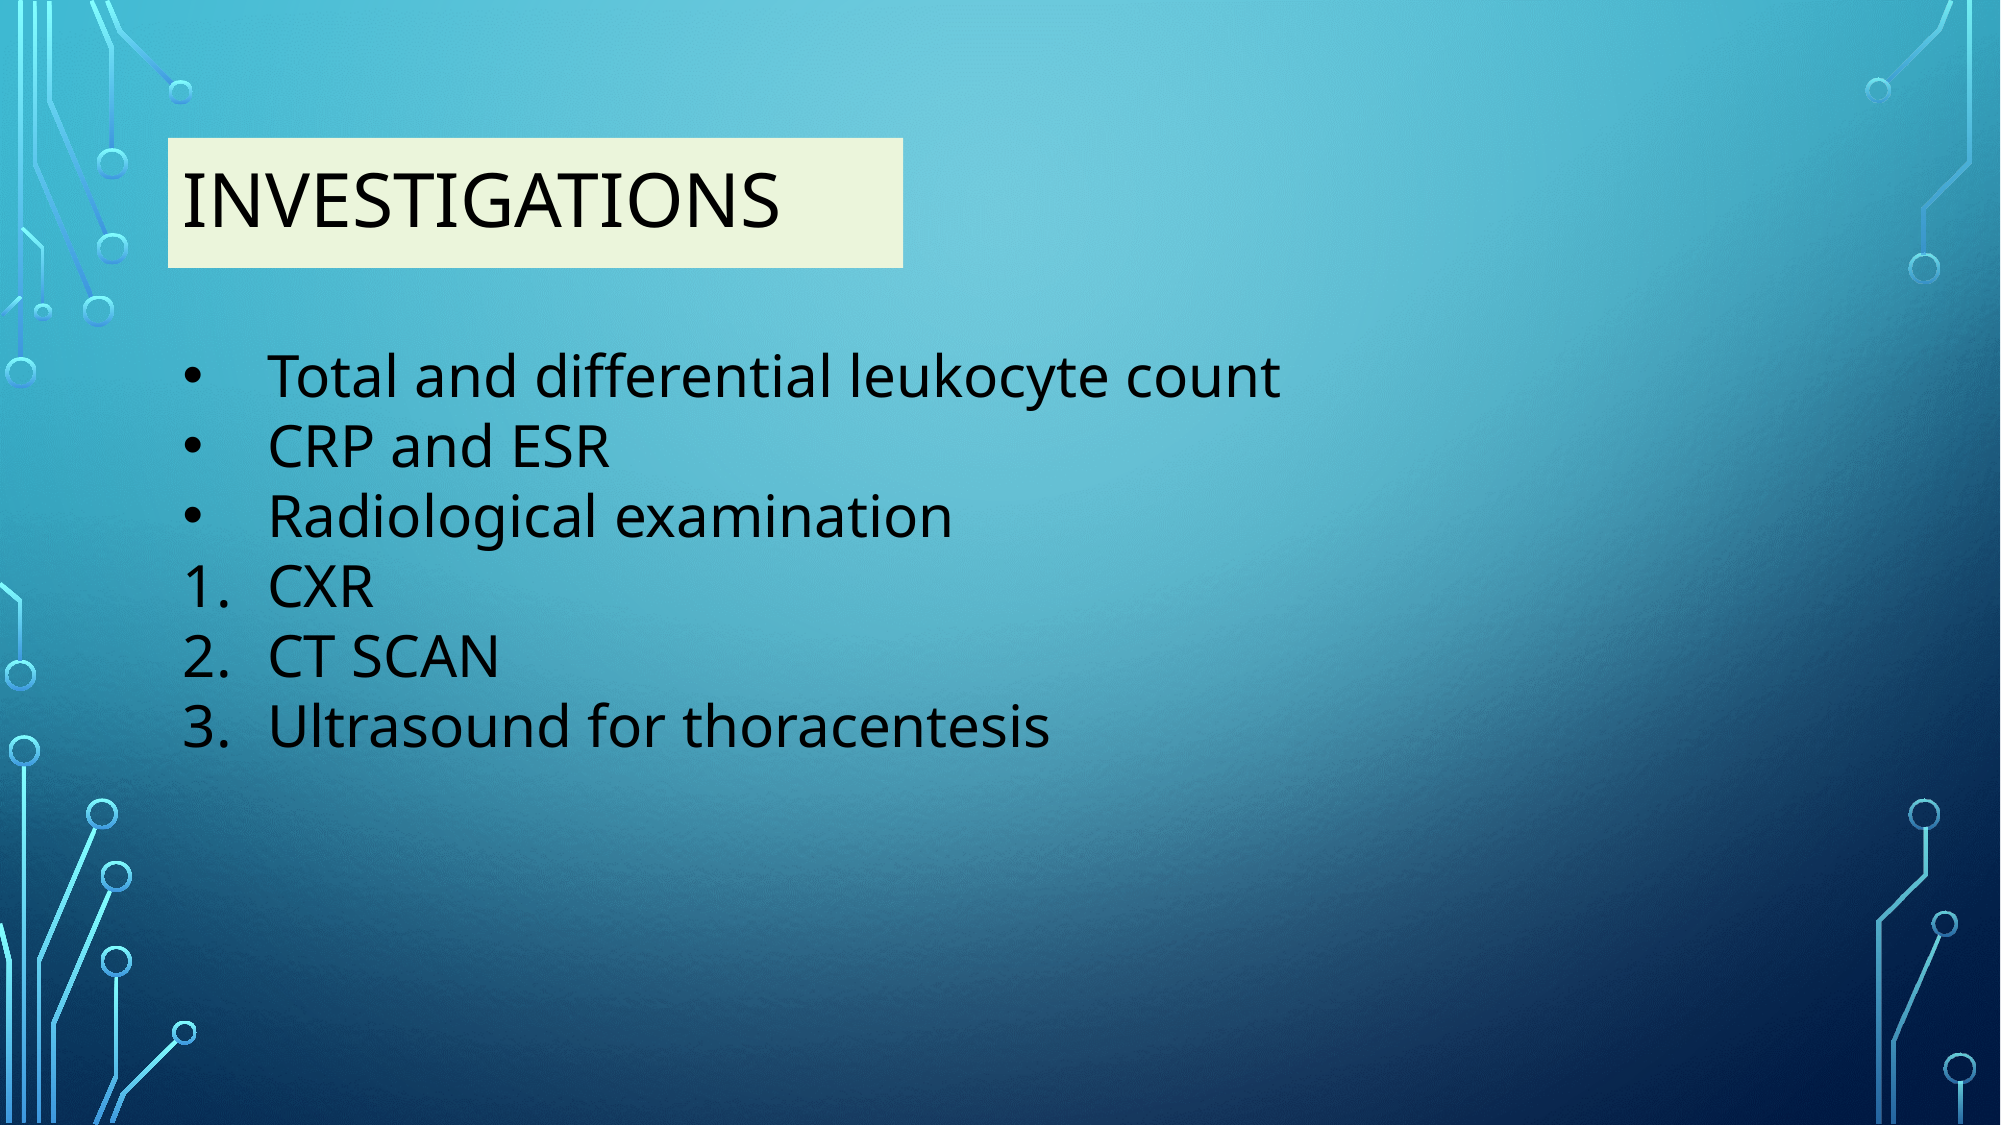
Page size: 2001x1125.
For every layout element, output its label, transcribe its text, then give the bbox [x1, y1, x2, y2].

title investigations [168, 137, 904, 268]
text_box Total and differential leukocyte count CRP and ESR Radiological examination CXR CT SCAN Ultrasound for thoracentesis [167, 332, 1401, 837]
